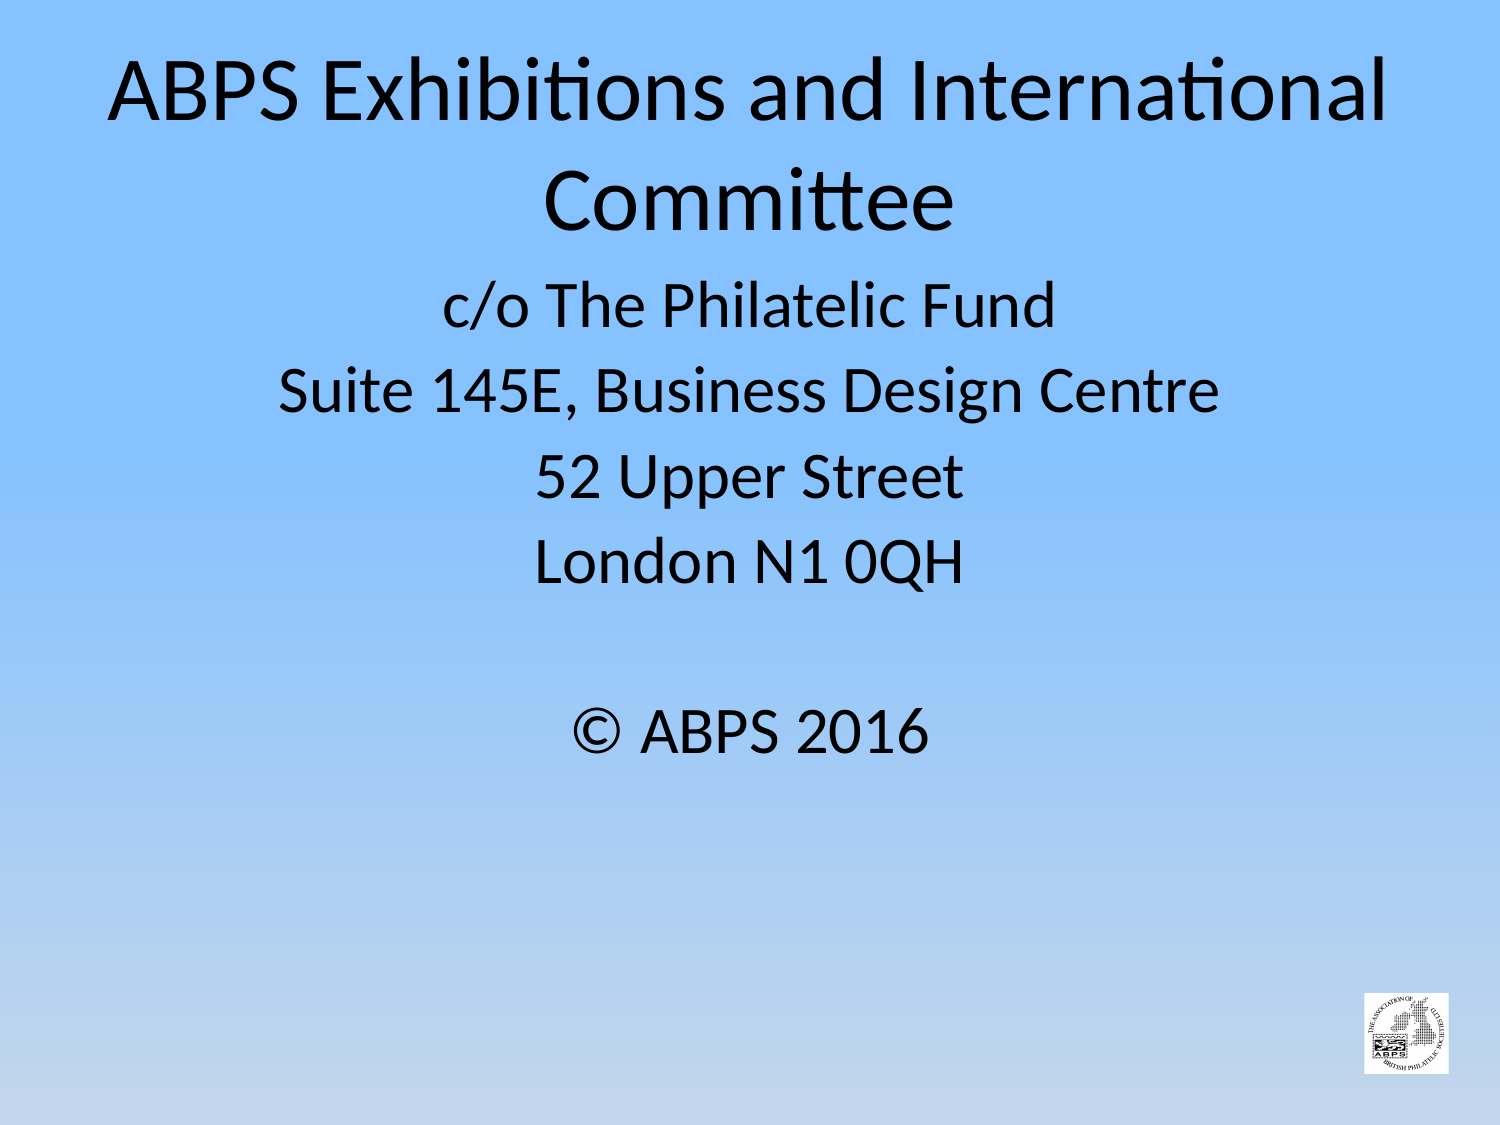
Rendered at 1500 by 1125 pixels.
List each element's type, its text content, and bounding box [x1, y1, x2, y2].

picture [1364, 992, 1449, 1075]
title ABPS Exhibitions and International Committee [75, 45, 1425, 233]
list c/o The Philatelic Fund Suite 145E, Business Design Centre 52 Upper Street London N1 0QH © ABPS 2016 [75, 262, 1425, 1005]
